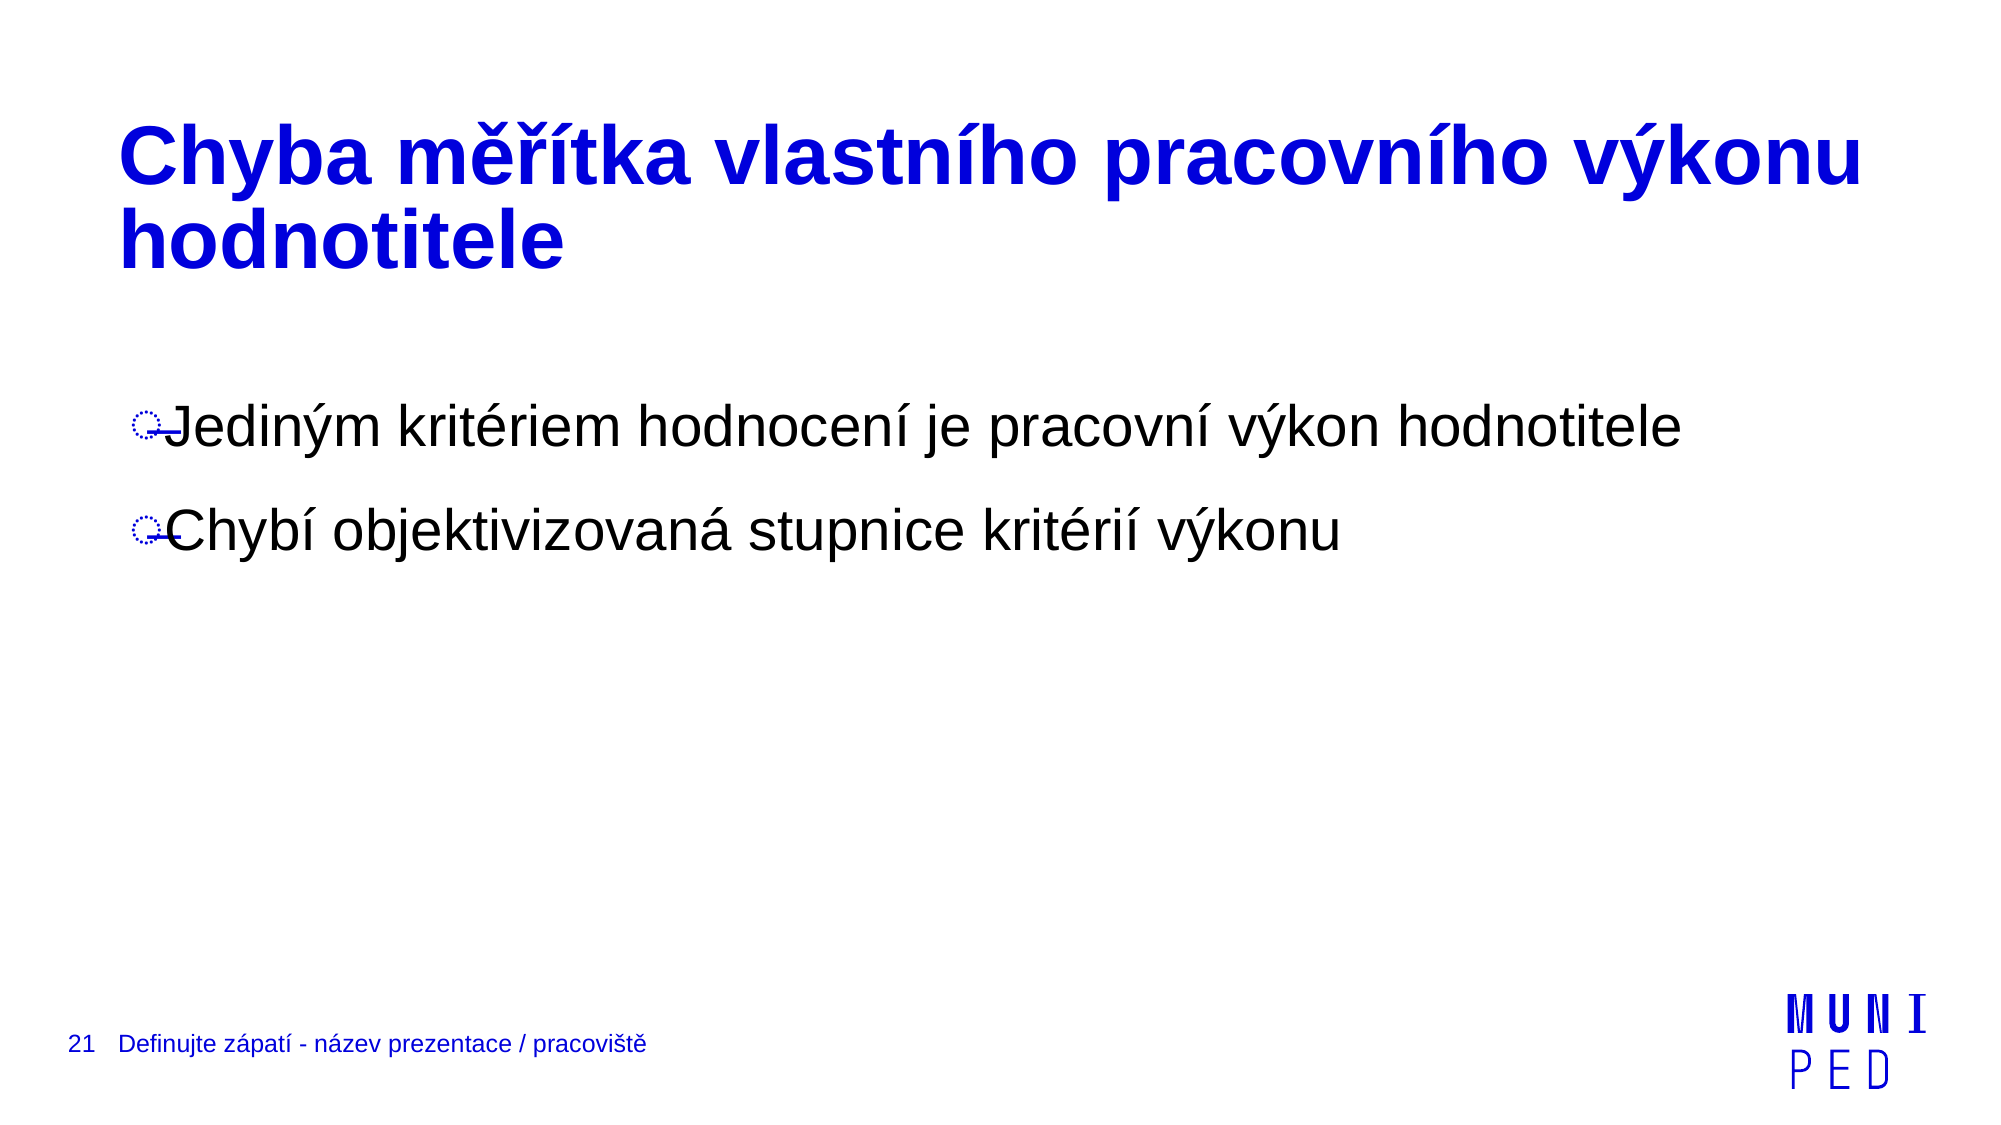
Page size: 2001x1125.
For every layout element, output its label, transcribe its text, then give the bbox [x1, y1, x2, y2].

list Jediným kritériem hodnocení je pracovní výkon hodnotitele Chybí objektivizovaná stupnice kritérií výkonu [118, 352, 1883, 957]
title Chyba měřítka vlastního pracovního výkonu hodnotitele [118, 118, 1883, 193]
footer Definujte zápatí - název prezentace / pracoviště [118, 1021, 1418, 1063]
slide_number 21 [67, 1021, 110, 1063]
